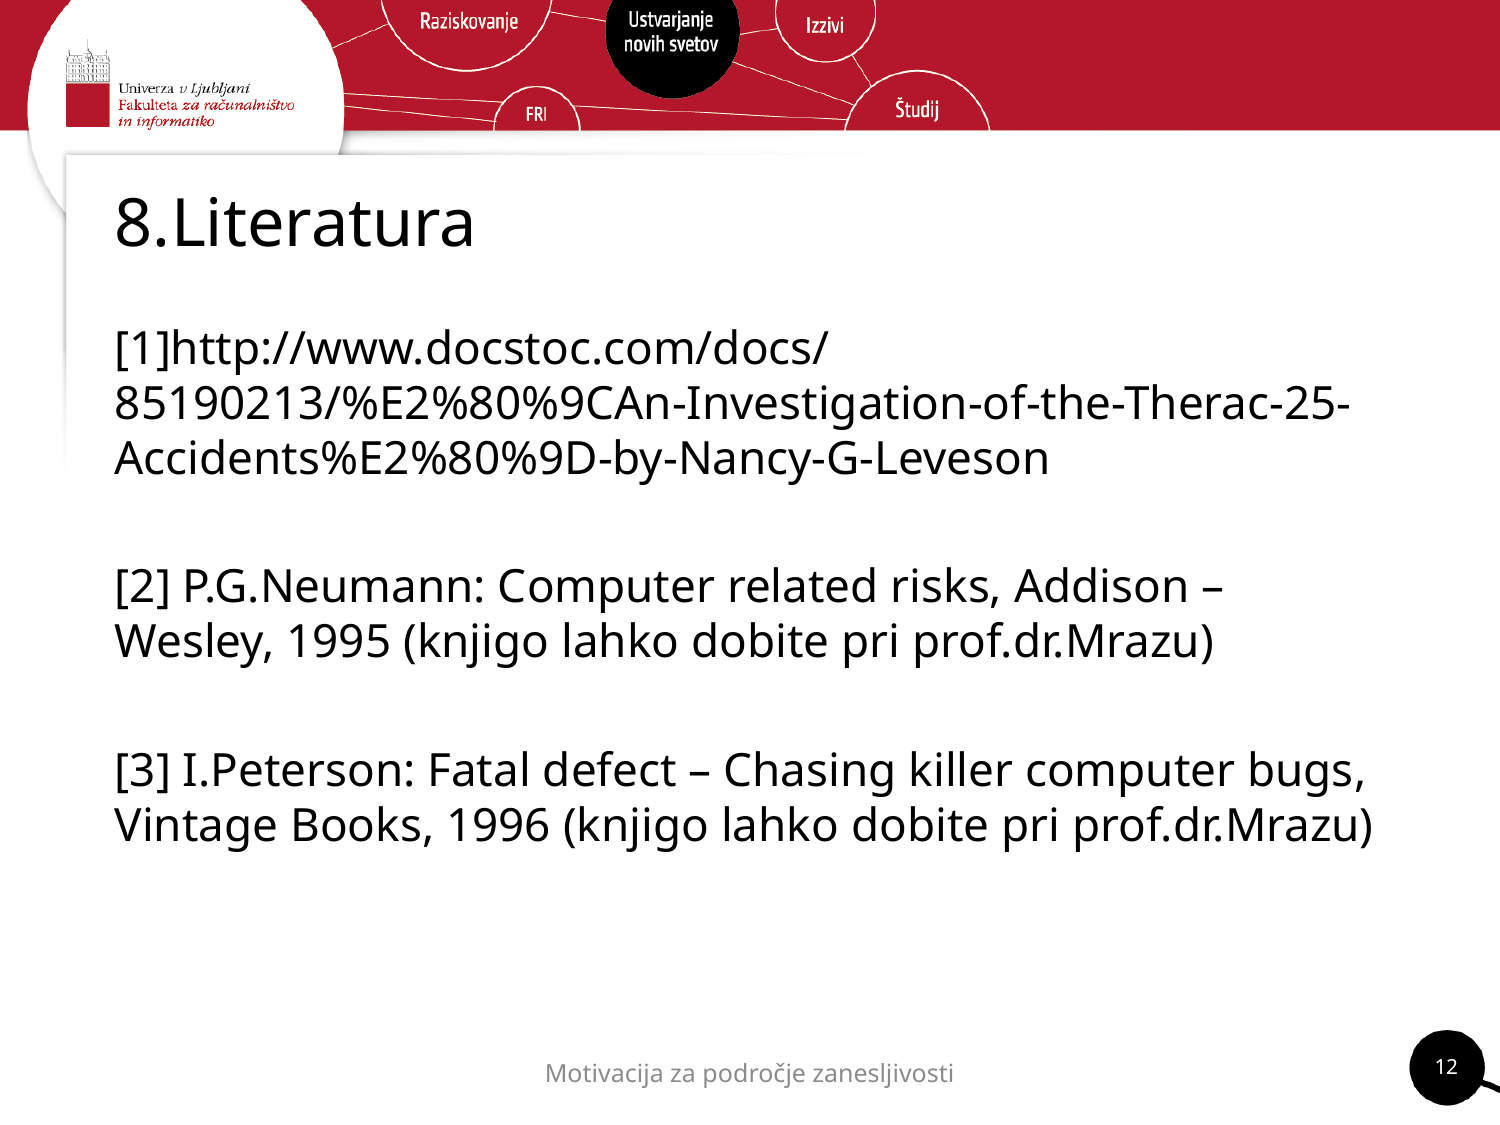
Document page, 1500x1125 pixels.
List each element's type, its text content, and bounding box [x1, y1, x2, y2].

title 8.Literatura [99, 154, 1405, 286]
footer Motivacija za področje zanesljivosti [512, 1042, 988, 1103]
list [1]http://www.docstoc.com/docs/85190213/%E2%80%9CAn-Investigation-of-the-Therac-25-Accidents%E2%80%9D-by-Nancy-G-Leveson [2] P.G.Neumann: Computer related risks, Addison – Wesley, 1995 (knjigo lahko dobite pri prof.dr.Mrazu) [3] I.Peterson: Fatal defect – Chasing killer computer bugs, Vintage Books, 1996 (knjigo lahko dobite pri prof.dr.Mrazu) [99, 311, 1405, 1016]
picture [0, 0, 1500, 1125]
slide_number 12 [1404, 1034, 1488, 1101]
